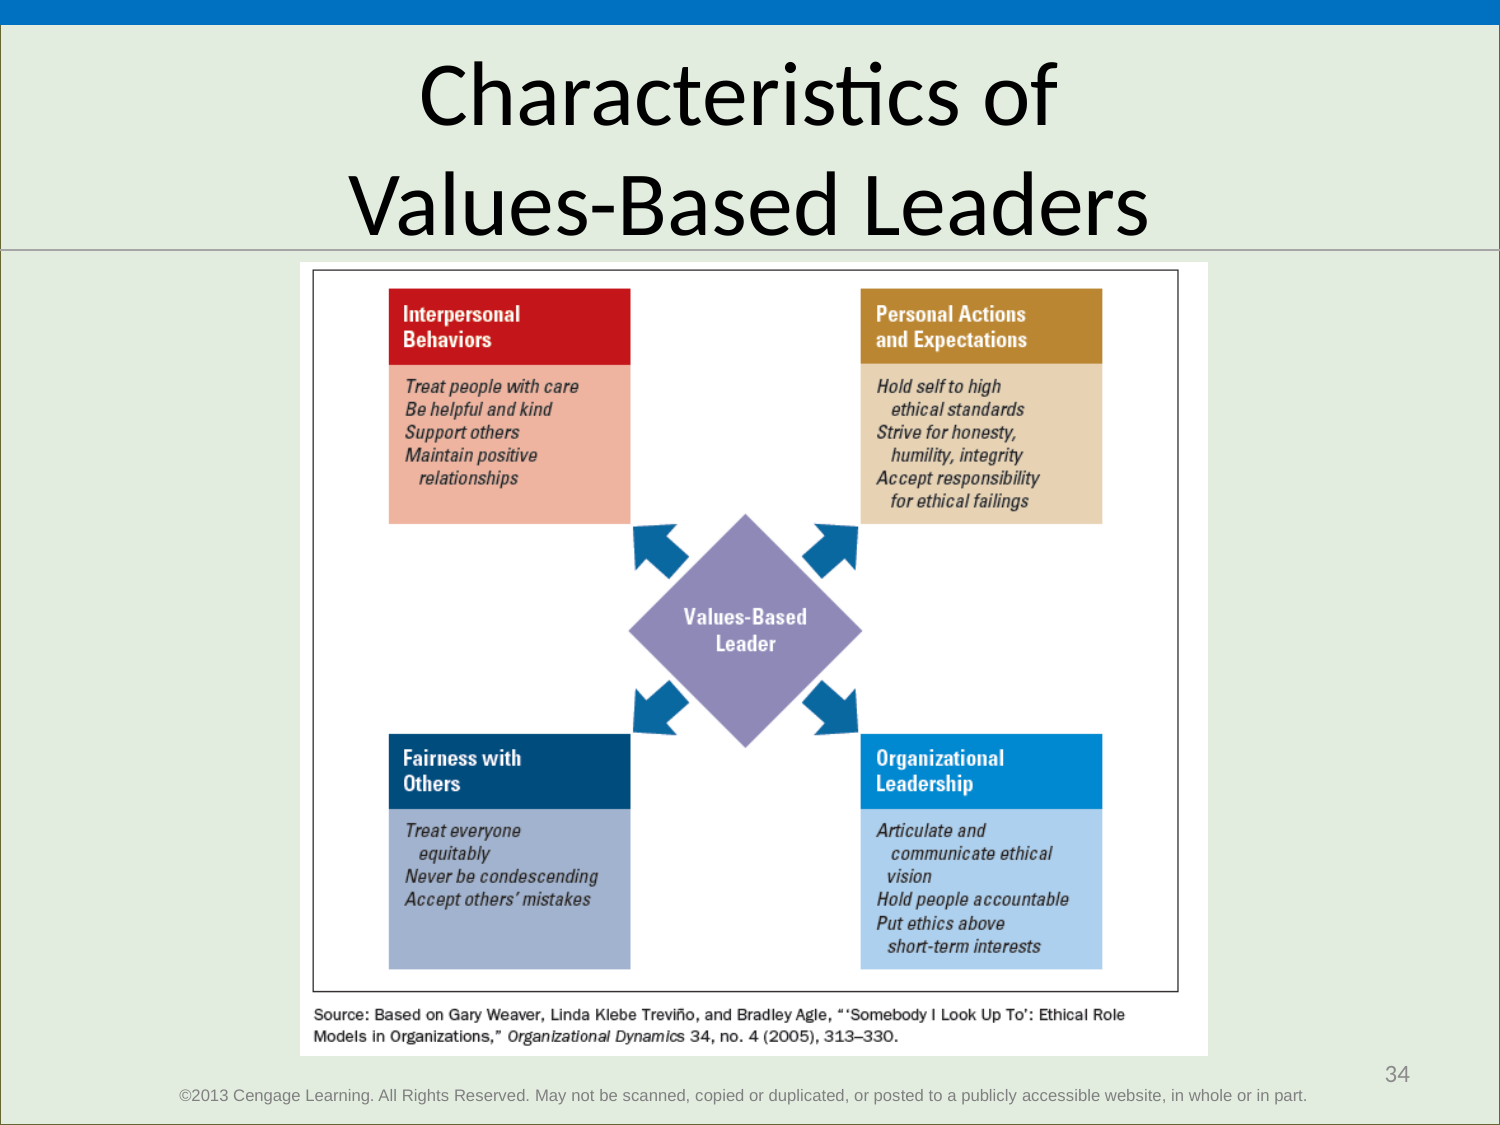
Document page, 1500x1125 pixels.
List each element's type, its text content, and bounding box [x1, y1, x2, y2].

text_box ©2013 Cengage Learning. All Rights Reserved. May not be scanned, copied or duplicated, or posted to a publicly accessible website, in whole or in part. [164, 1077, 1395, 1125]
picture [299, 262, 1208, 1057]
title Characteristics of Values-Based Leaders [75, 50, 1425, 238]
slide_number 34 [1074, 1042, 1425, 1103]
